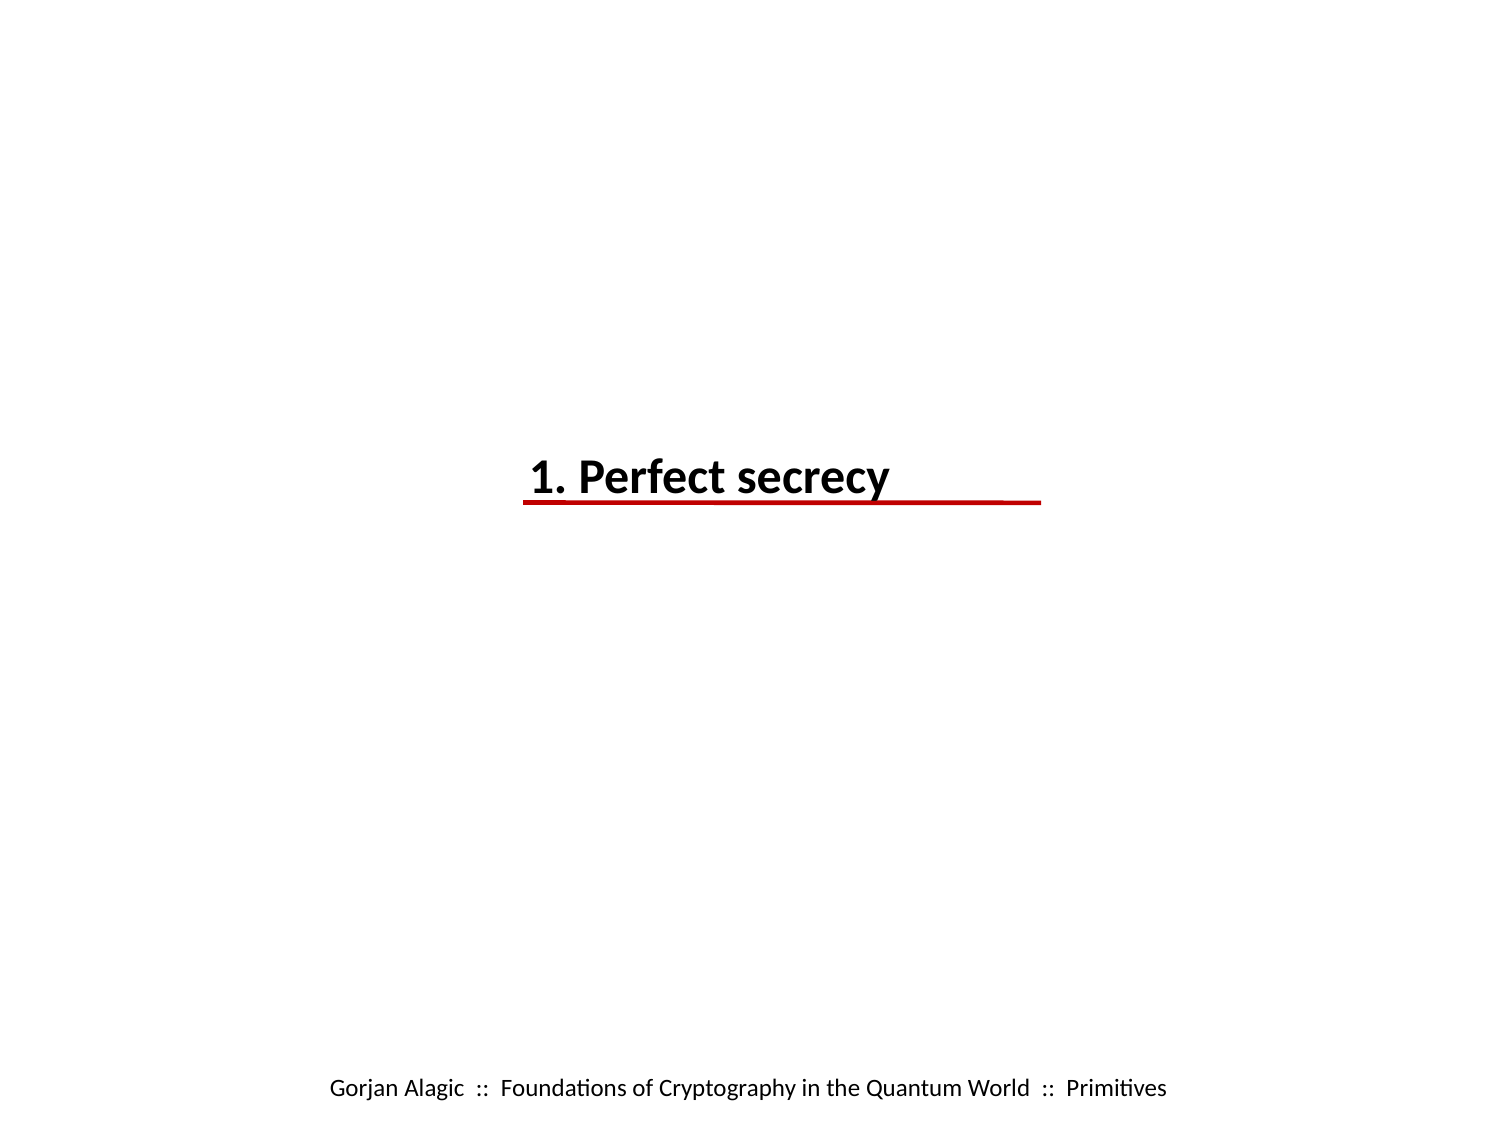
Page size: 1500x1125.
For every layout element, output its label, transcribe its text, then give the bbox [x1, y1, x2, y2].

text_box 1. Perfect secrecy [513, 436, 906, 512]
text_box Gorjan Alagic :: Foundations of Cryptography in the Quantum World :: Primitives [41, 1064, 1458, 1109]
